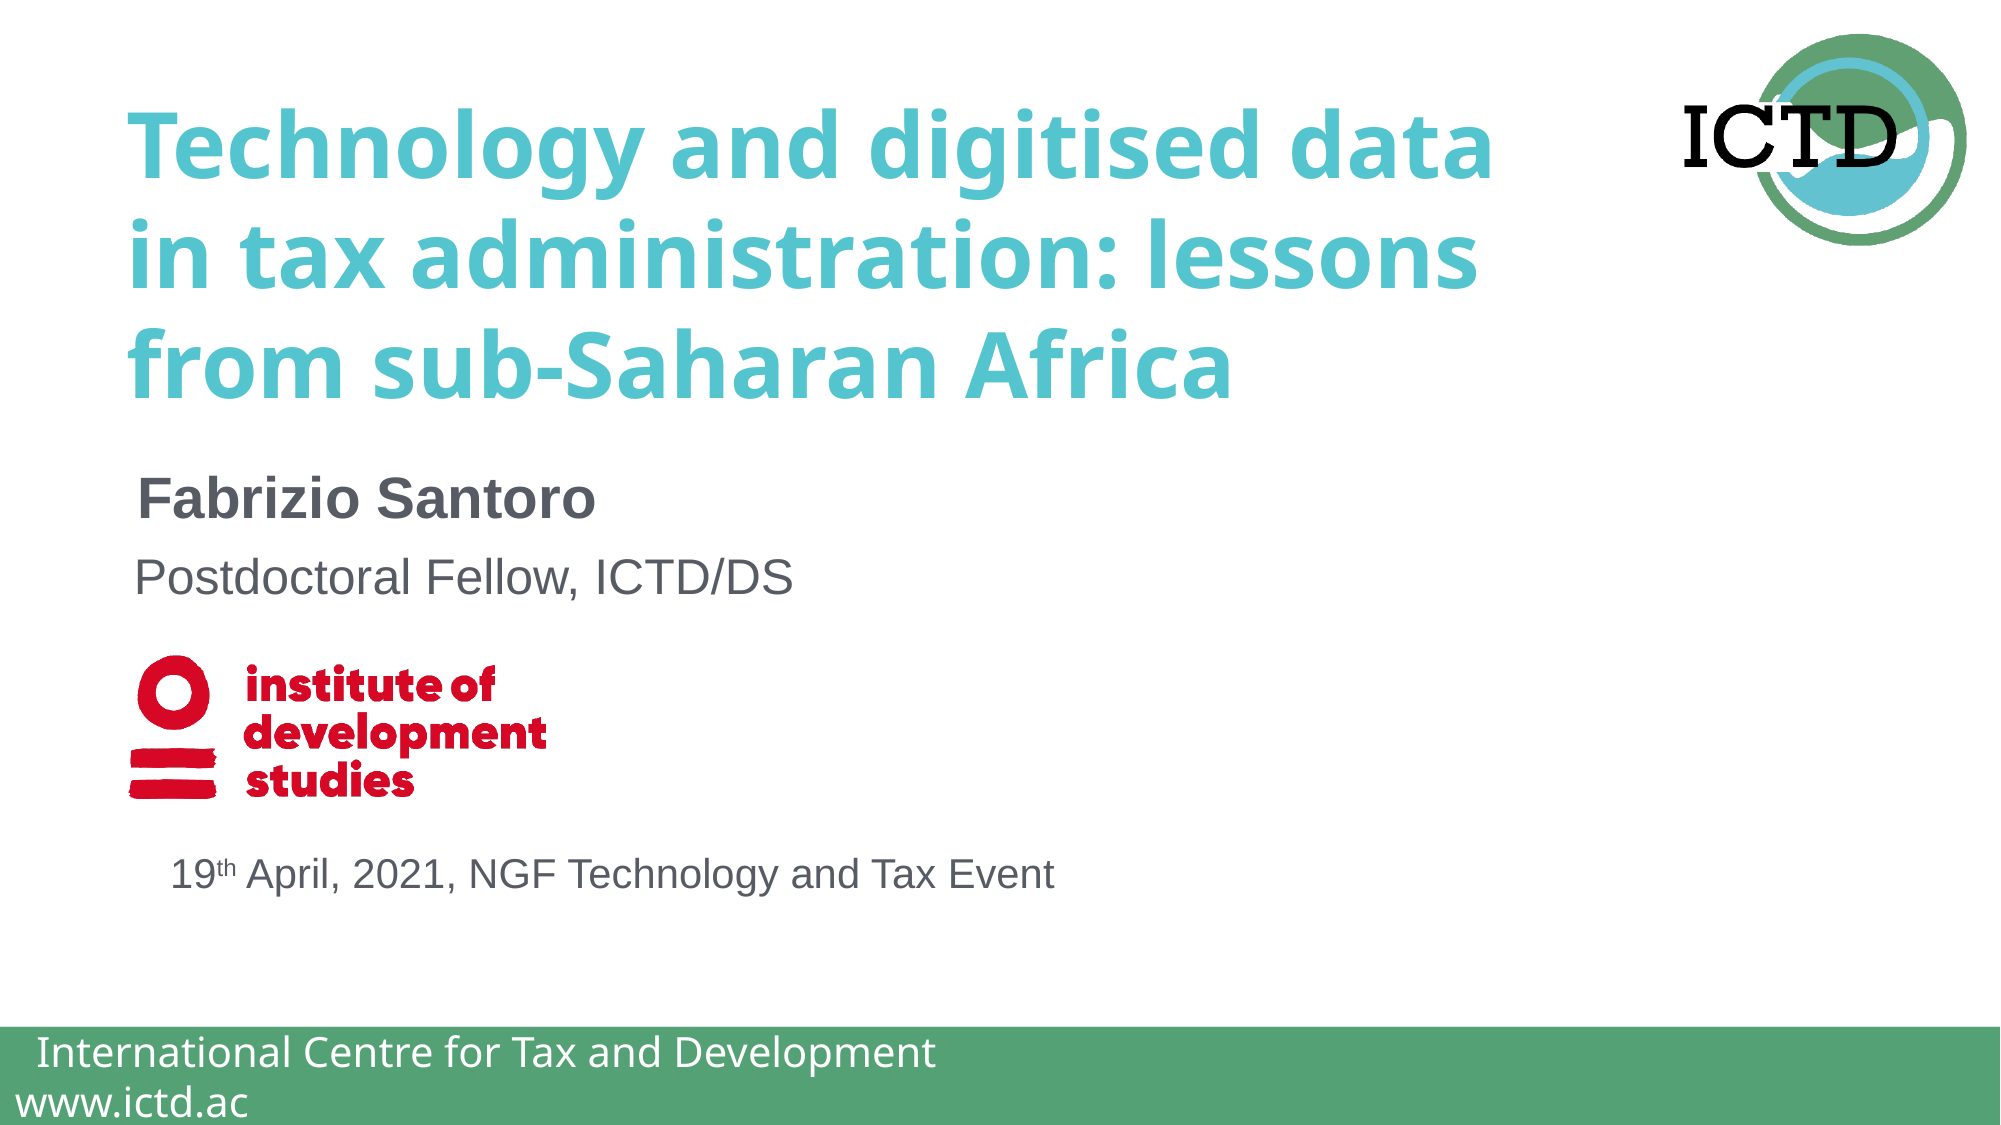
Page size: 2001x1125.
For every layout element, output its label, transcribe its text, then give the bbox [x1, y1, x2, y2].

list Postdoctoral Fellow, ICTD/DS [118, 537, 1616, 642]
title Technology and digitised data in tax administration: lessons from sub-Saharan Africa [111, 79, 1615, 191]
list 19th April, 2021, NGF Technology and Tax Event [155, 839, 1652, 944]
picture [77, 604, 597, 850]
picture [1654, 0, 1982, 297]
subtitle Fabrizio Santoro [122, 452, 1619, 542]
